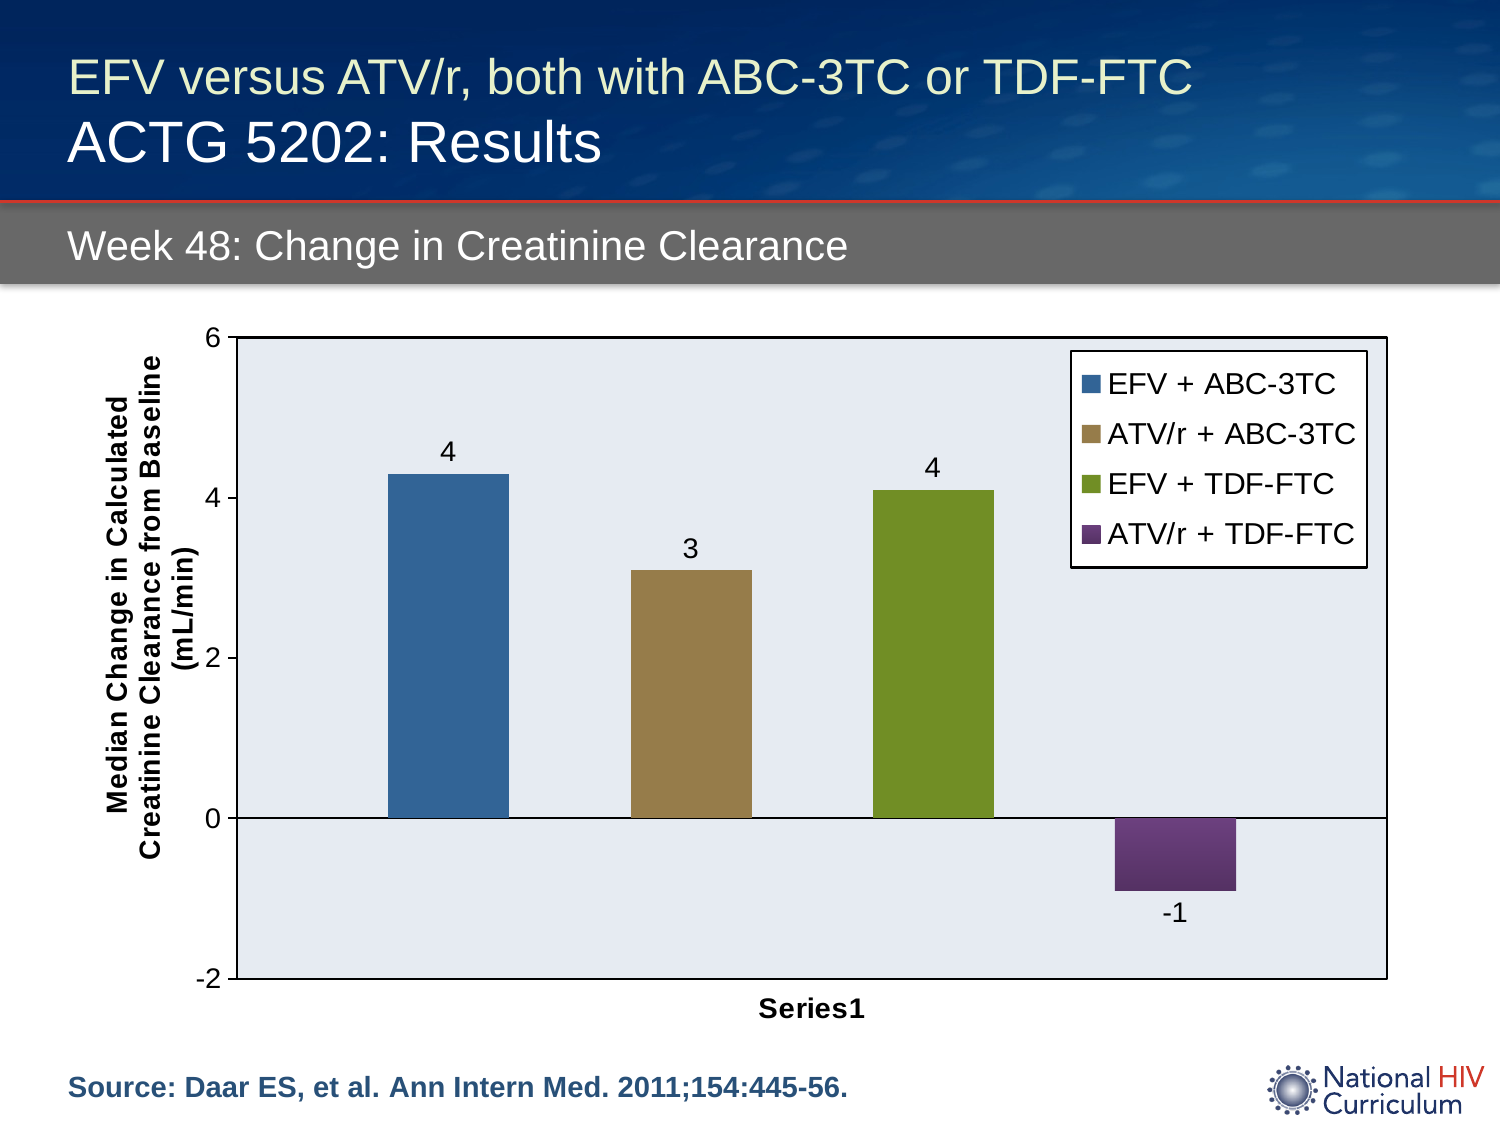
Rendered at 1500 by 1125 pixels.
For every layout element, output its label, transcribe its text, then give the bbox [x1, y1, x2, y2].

picture [0, 0, 1500, 200]
list Week 48: Change in Creatinine Clearance [52, 205, 1448, 281]
list Source: Daar ES, et al. Ann Intern Med. 2011;154:445-56. [53, 1059, 1261, 1113]
picture [1267, 1065, 1318, 1115]
chart [72, 312, 1424, 1026]
title EFV versus ATV/r, both with ABC-3TC or TDF-FTC ACTG 5202: Results [53, 19, 1447, 199]
